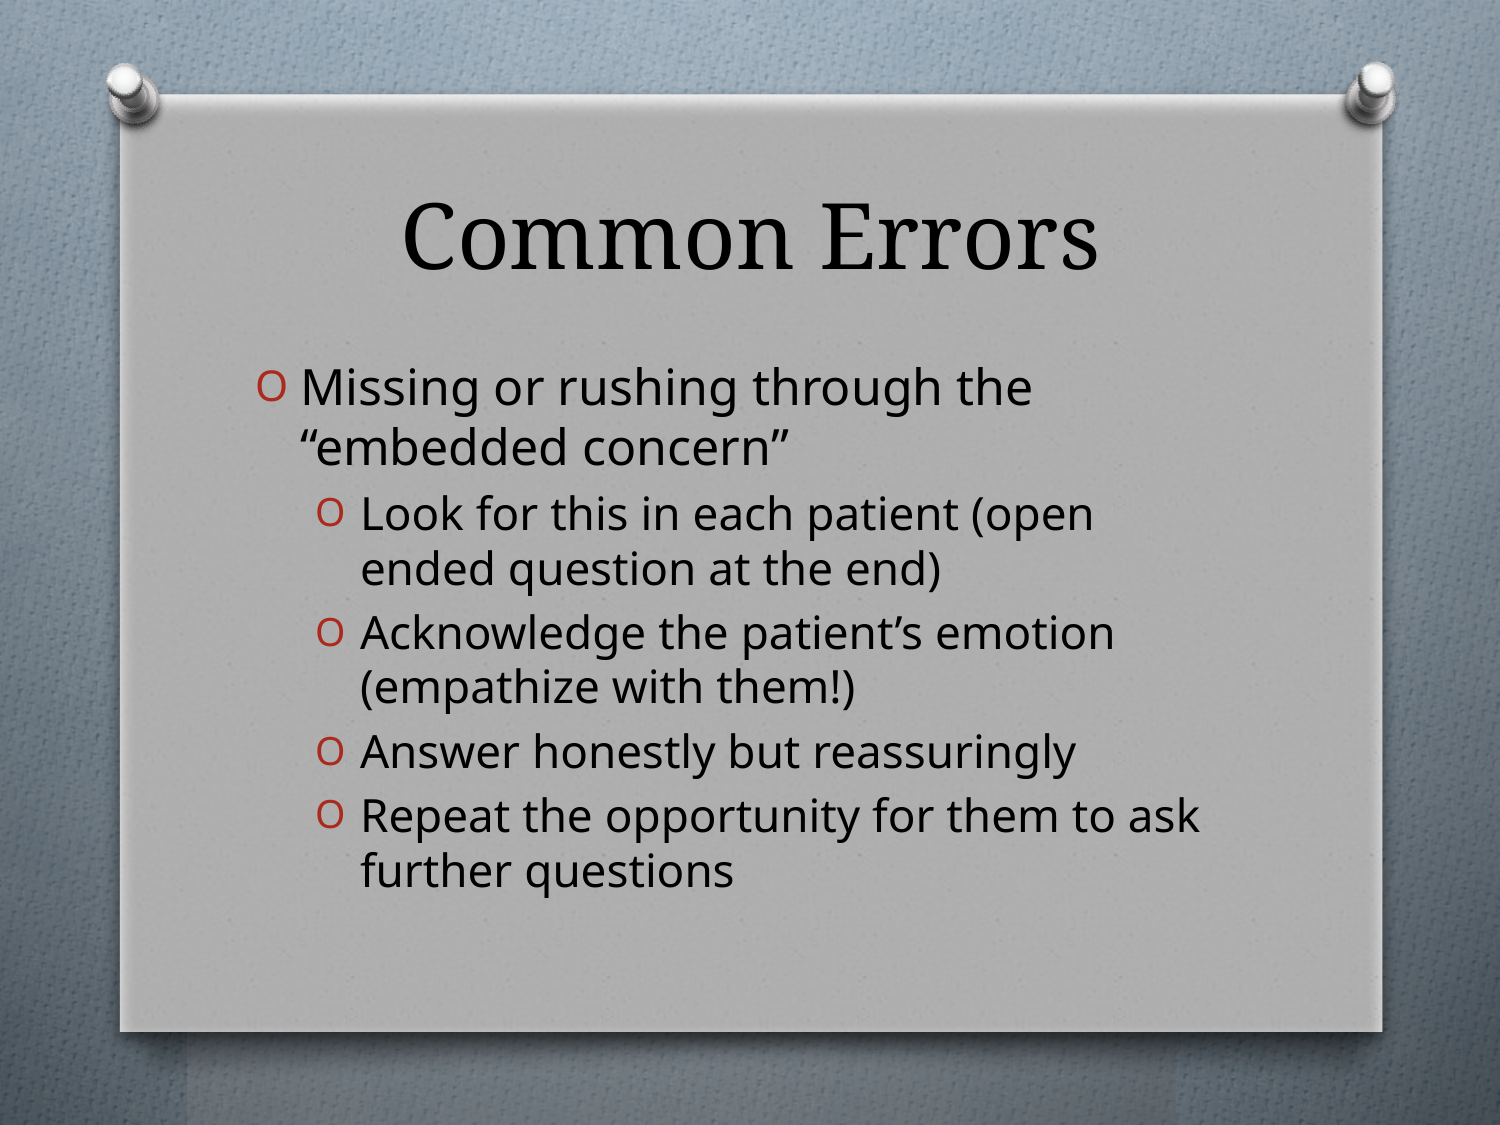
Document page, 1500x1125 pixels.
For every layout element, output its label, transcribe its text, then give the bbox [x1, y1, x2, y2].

picture [75, 29, 198, 153]
picture [1317, 35, 1439, 156]
list Missing or rushing through the “embedded concern” Look for this in each patient (open ended question at the end) Acknowledge the patient’s emotion (empathize with them!) Answer honestly but reassuringly Repeat the opportunity for them to ask further questions [240, 347, 1257, 939]
title Common Errors [179, 134, 1323, 332]
